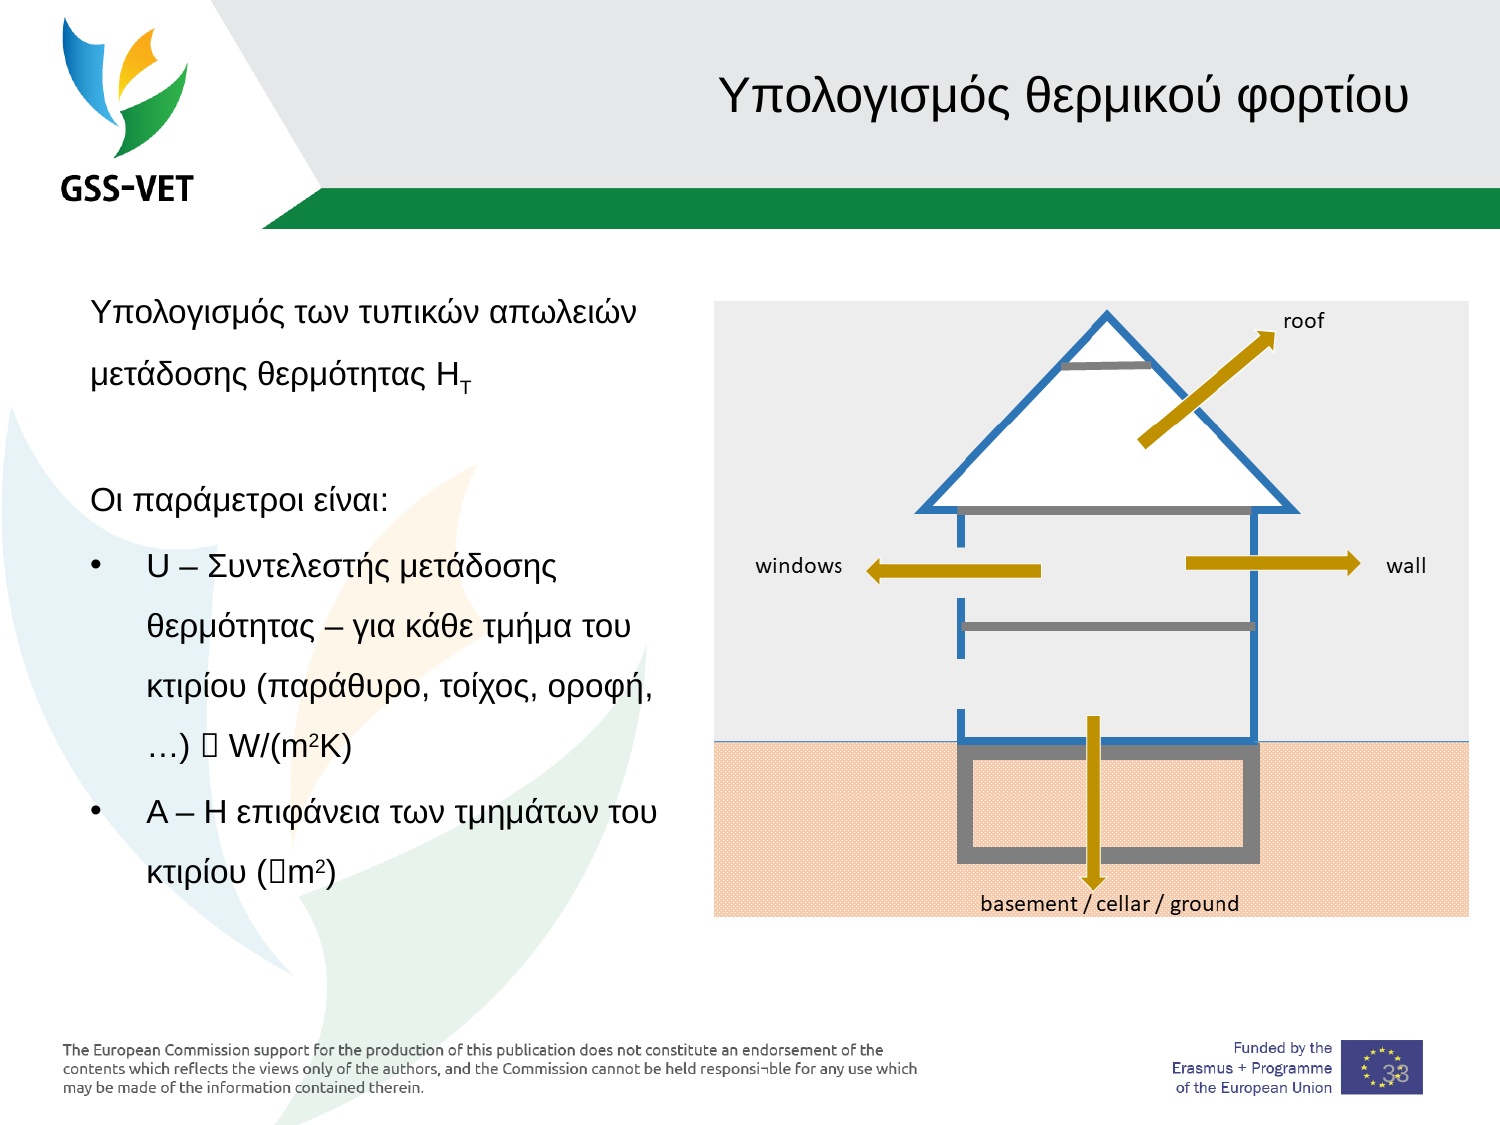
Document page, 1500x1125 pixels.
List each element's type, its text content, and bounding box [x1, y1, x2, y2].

picture [0, 0, 1500, 1125]
slide_number 33 [1074, 1042, 1425, 1103]
title Υπολογισμός θερμικού φορτίου [324, 0, 1425, 185]
list Υπολογισμός των τυπικών απωλειών μετάδοσης θερμότητας HT Οι παράμετροι είναι: U – Συντελεστής μετάδοσης θερμότητας – για κάθε τμήμα του κτιρίου (παράθυρο, τοίχος, οροφή, …)  W/(m2K) A – Η επιφάνεια των τμημάτων του κτιρίου (m2) [75, 262, 715, 1005]
